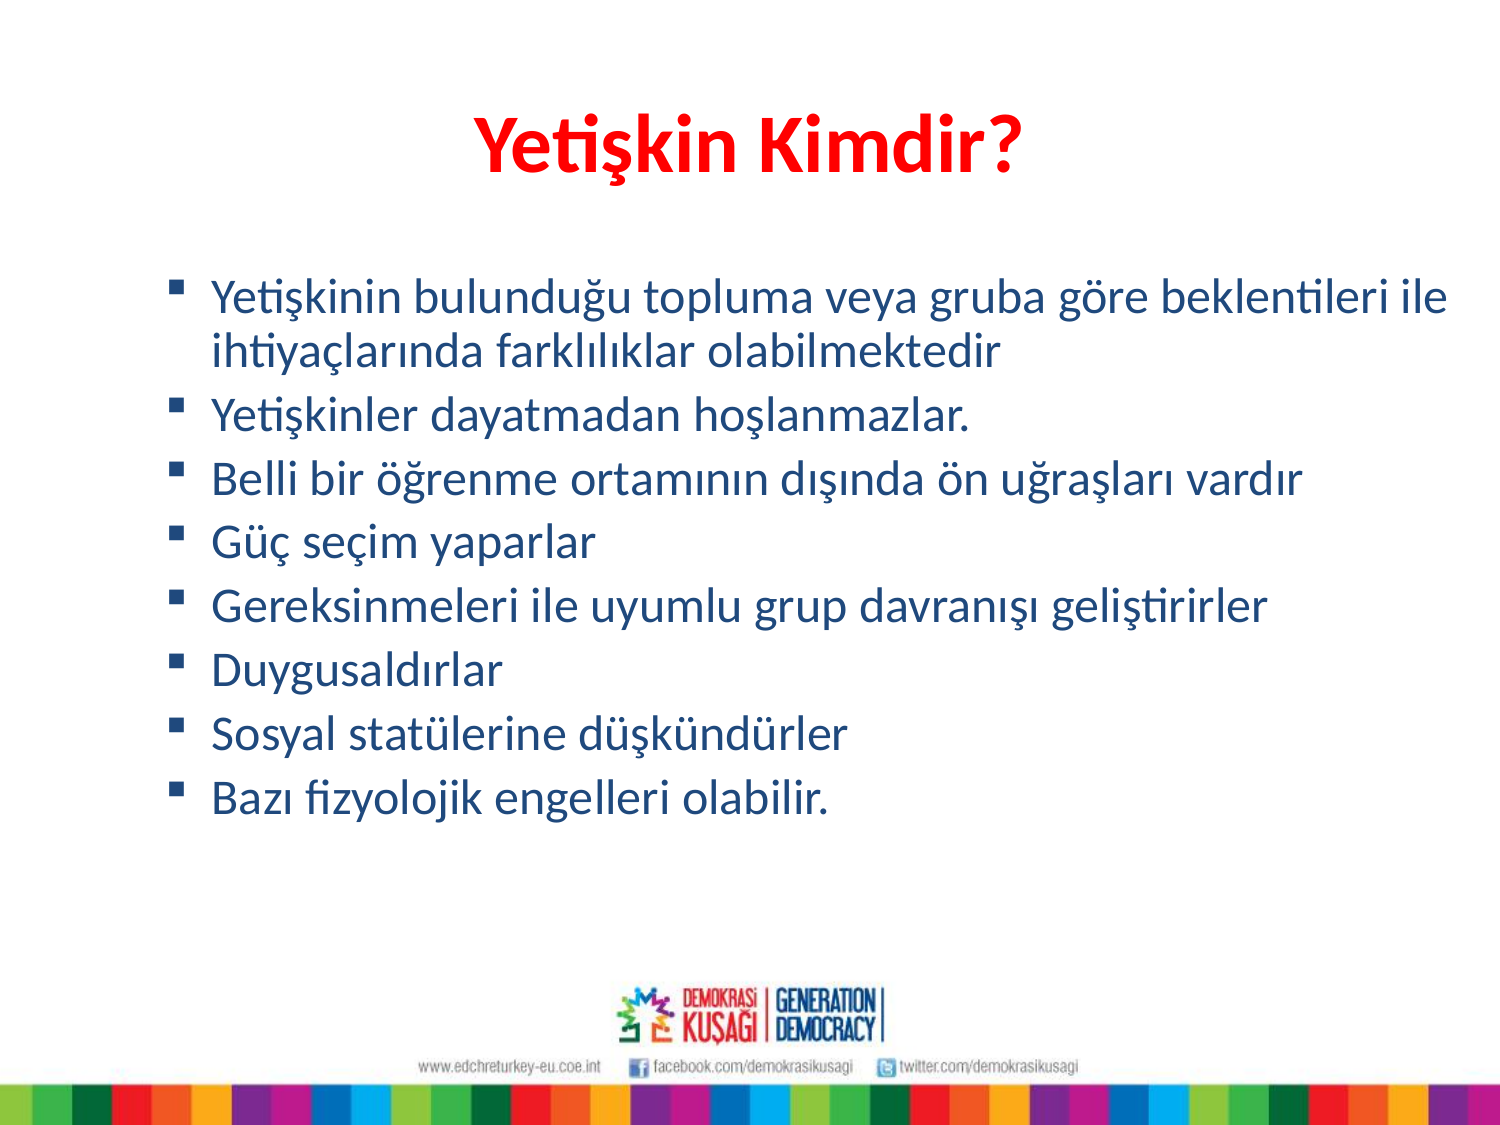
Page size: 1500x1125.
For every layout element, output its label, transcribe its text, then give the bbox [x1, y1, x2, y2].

picture [0, 0, 1500, 1125]
list Yetişkinin bulunduğu topluma veya gruba göre beklentileri ile ihtiyaçlarında farklılıklar olabilmektedir Yetişkinler dayatmadan hoşlanmazlar. Belli bir öğrenme ortamının dışında ön uğraşları vardır Güç seçim yaparlar Gereksinmeleri ile uyumlu grup davranışı geliştirirler Duygusaldırlar Sosyal statülerine düşkündürler Bazı fizyolojik engelleri olabilir. [74, 262, 1471, 971]
title Yetişkin Kimdir? [74, 44, 1426, 233]
